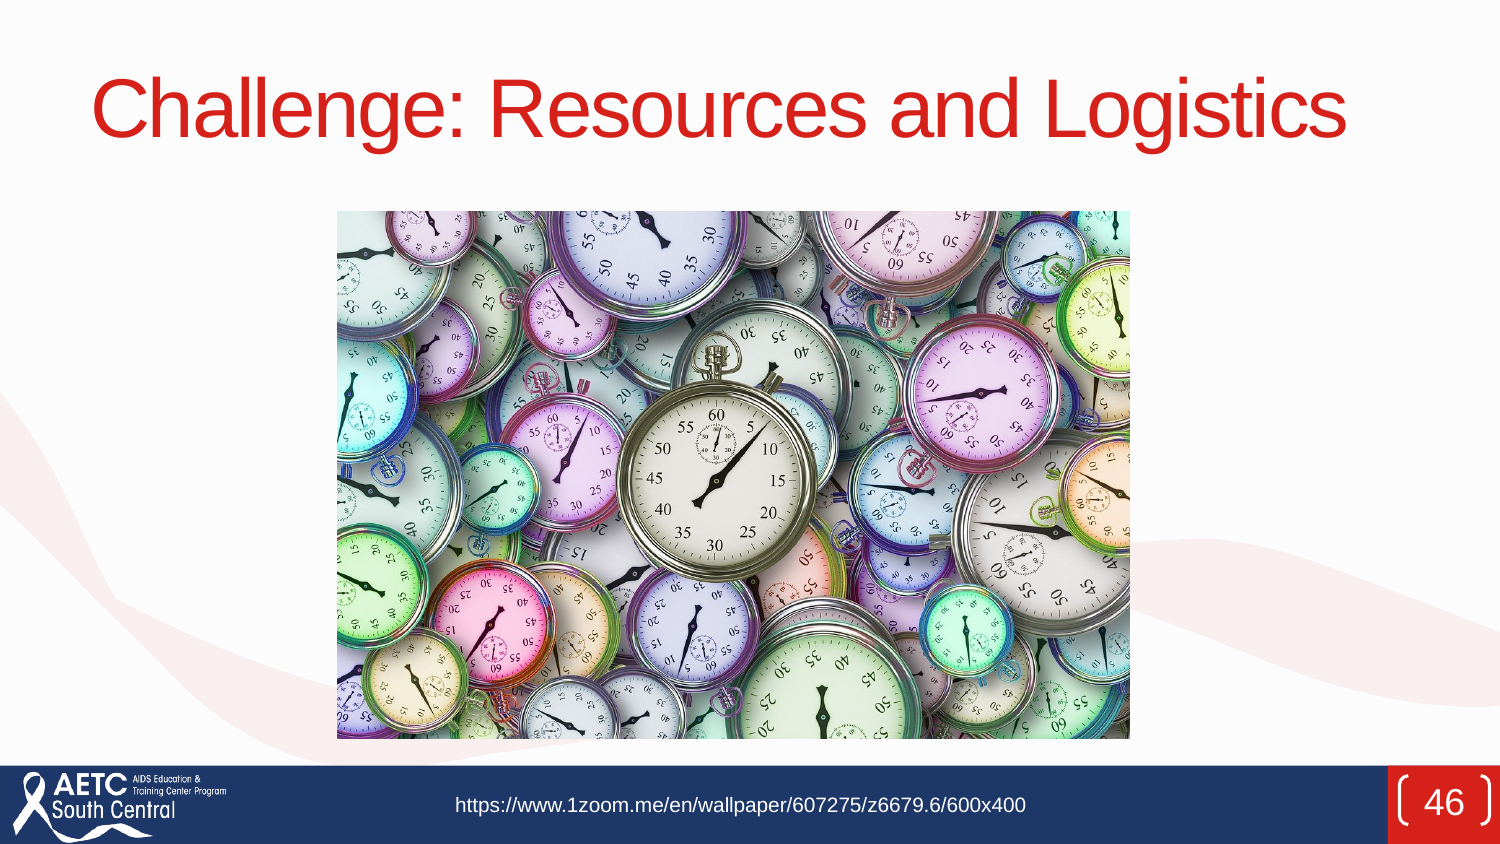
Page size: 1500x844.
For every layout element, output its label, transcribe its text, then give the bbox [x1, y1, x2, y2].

slide_number 46 [1397, 774, 1492, 827]
picture [12, 770, 227, 844]
picture [337, 210, 1130, 740]
text_box https://www.1zoom.me/en/wallpaper/607275/z6679.6/600x400 [337, 784, 1144, 824]
title Challenge: Resources and Logistics [75, 33, 1440, 175]
